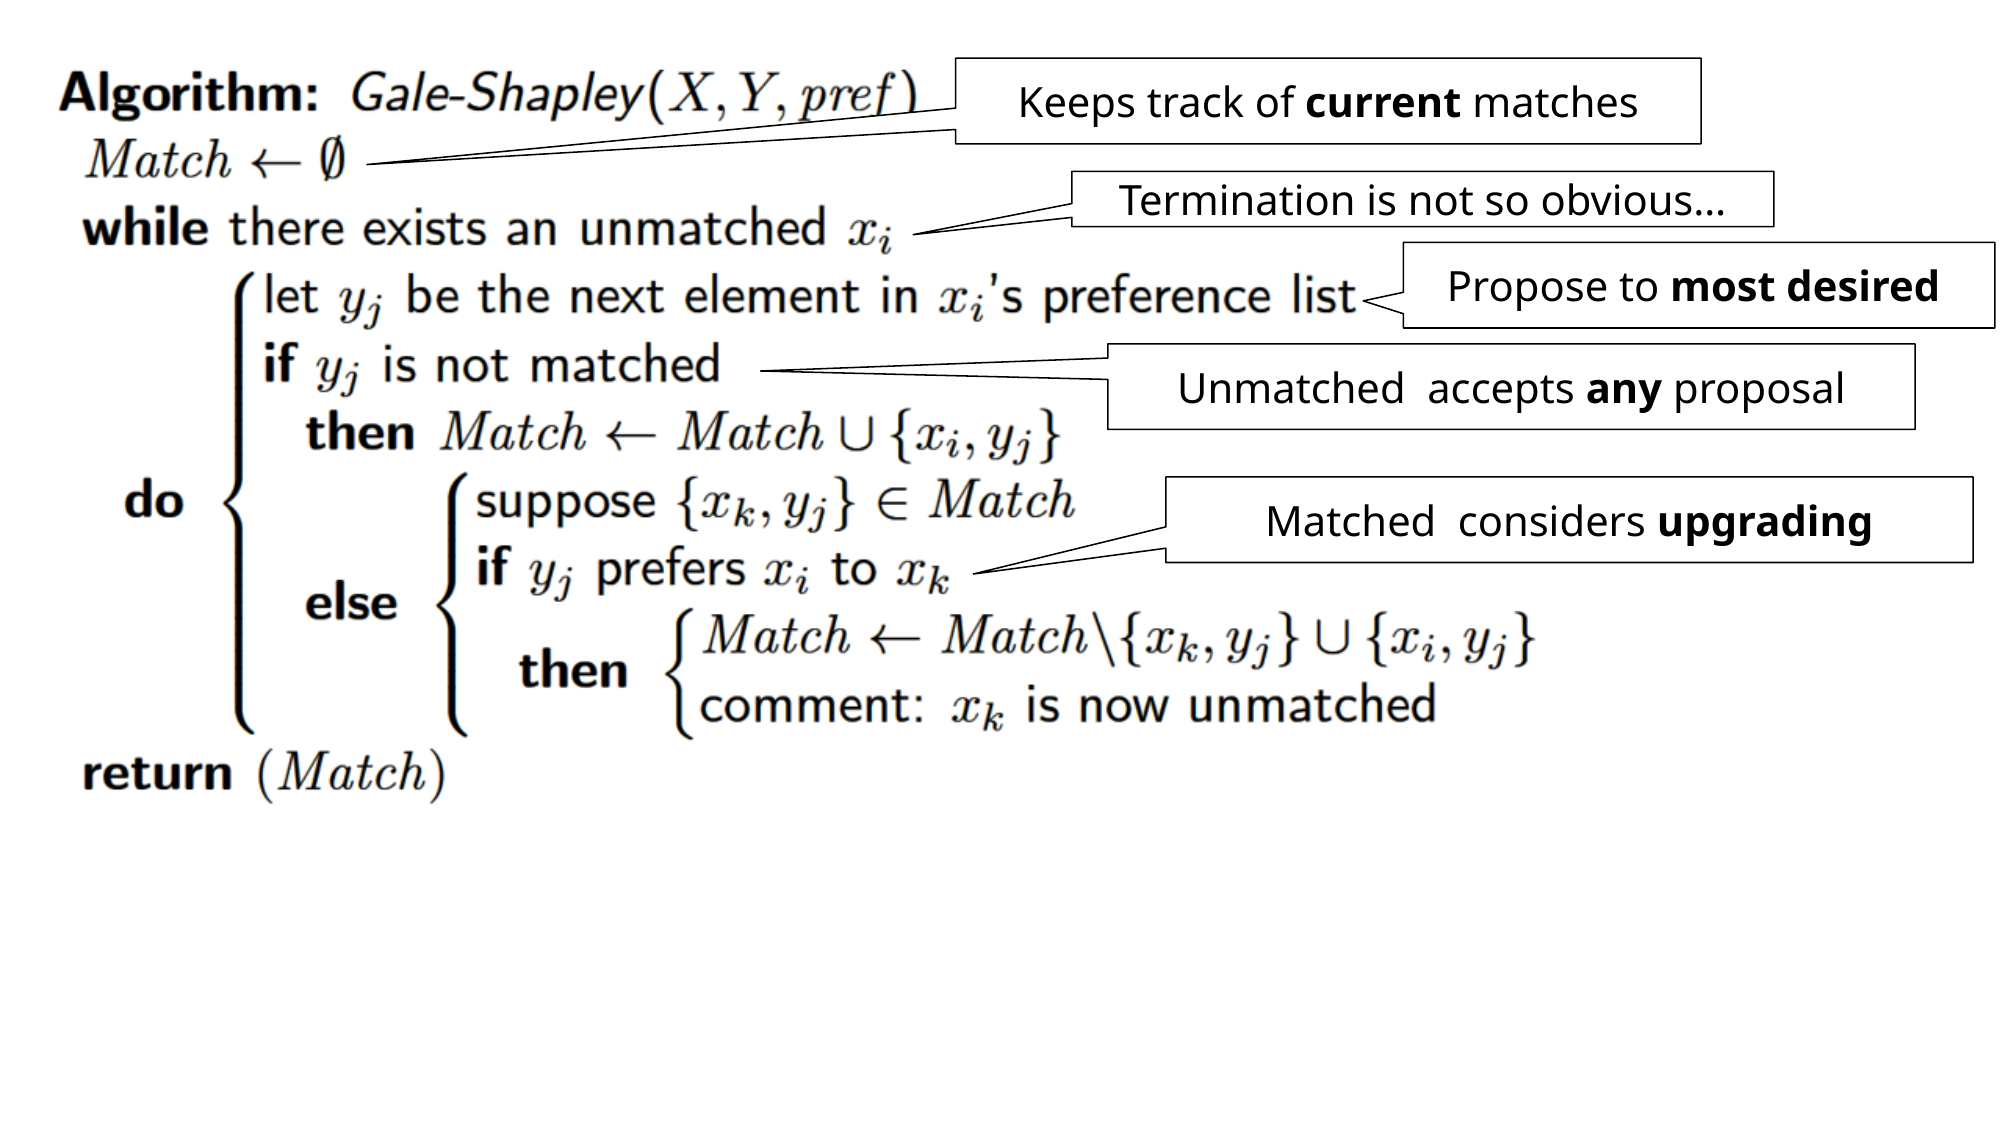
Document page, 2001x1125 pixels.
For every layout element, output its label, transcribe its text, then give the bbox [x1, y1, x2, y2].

picture [41, 56, 1556, 832]
text_box Termination is not so obvious… [1556, 170, 1775, 228]
text_box Keeps track of current matches [1556, 57, 1702, 145]
